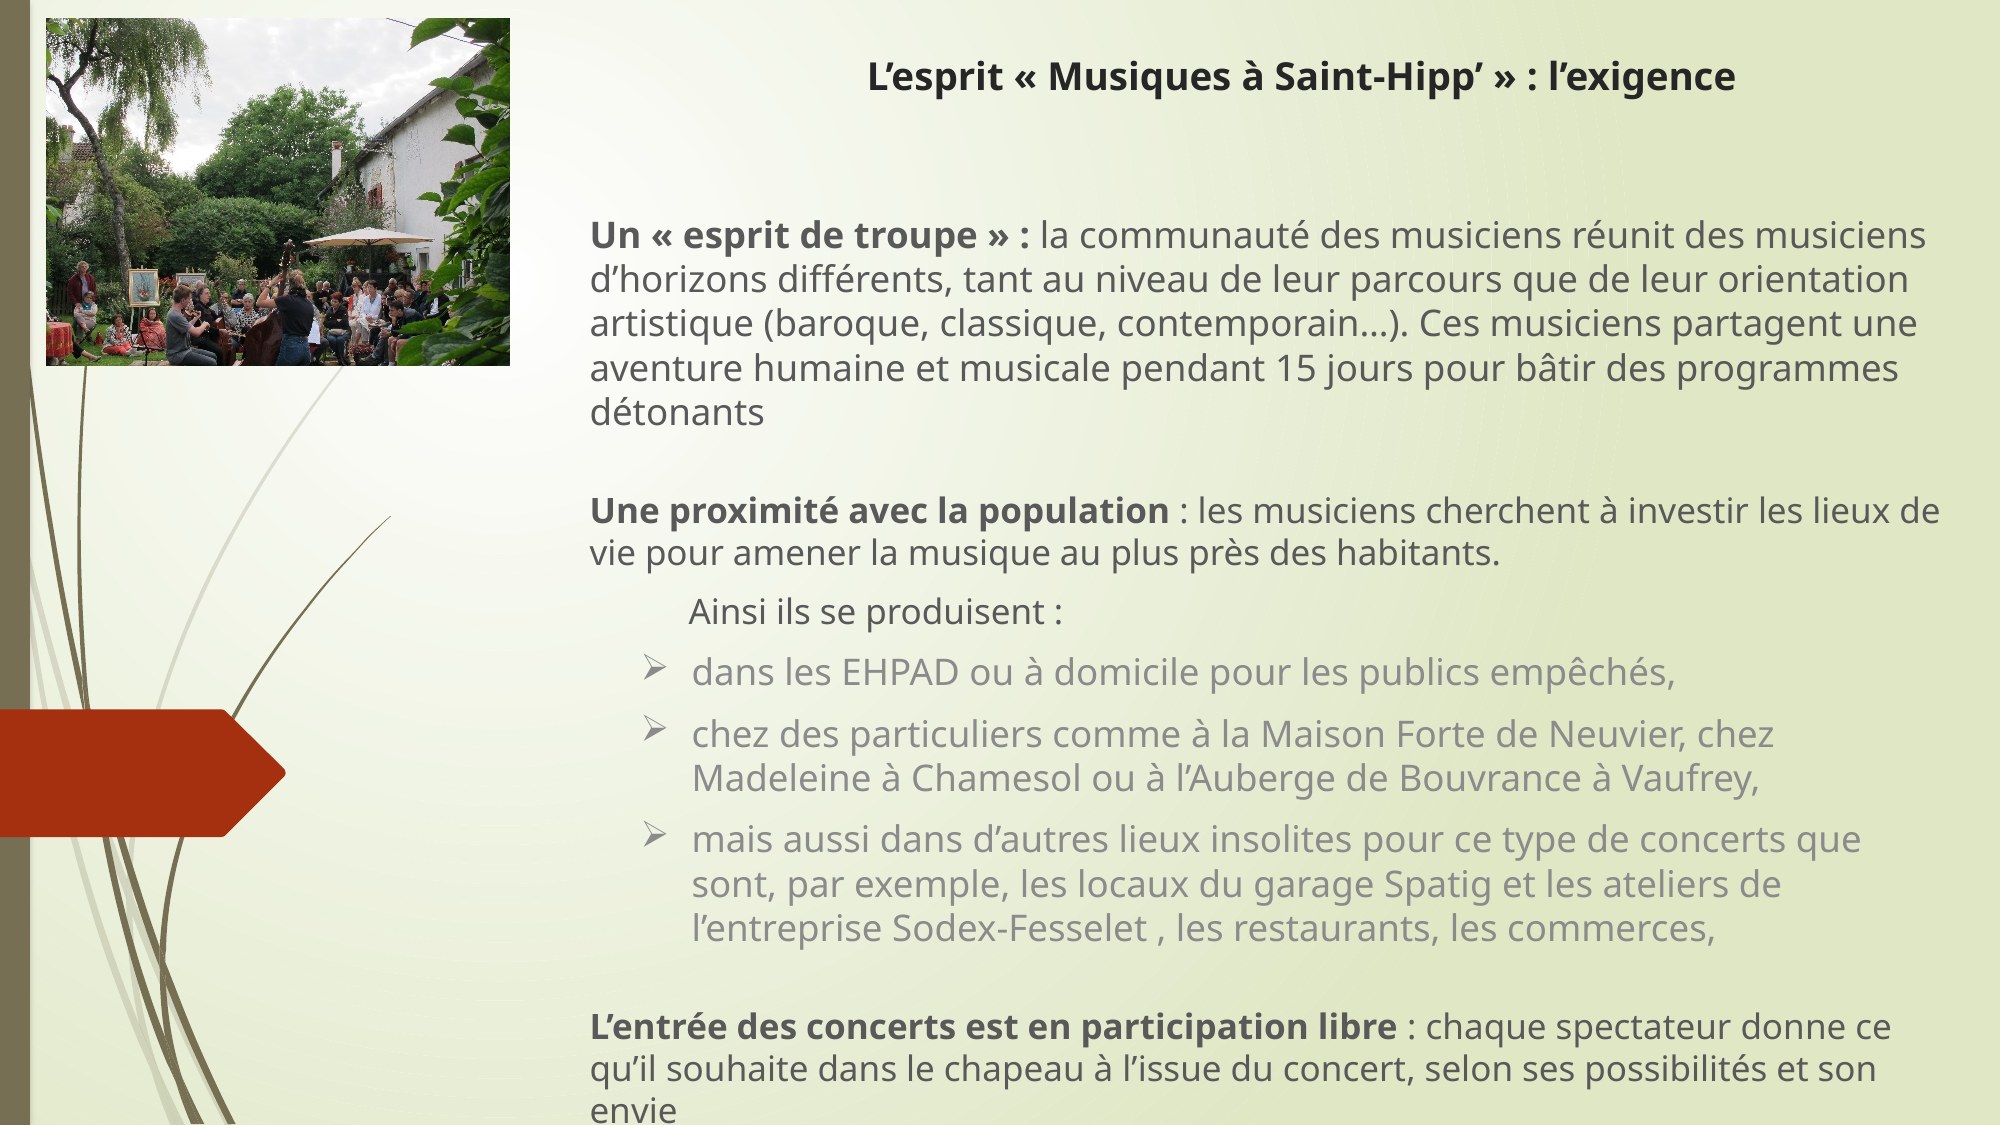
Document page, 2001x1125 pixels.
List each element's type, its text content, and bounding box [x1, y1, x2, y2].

picture [45, 17, 510, 366]
text_box Un « esprit de troupe » : la communauté des musiciens réunit des musiciens d’horizons différents, tant au niveau de leur parcours que de leur orientation artistique (baroque, classique, contemporain…). Ces musiciens partagent une aventure humaine et musicale pendant 15 jours pour bâtir des programmes détonants Une proximité avec la population : les musiciens cherchent à investir les lieux de vie pour amener la musique au plus près des habitants. Ainsi ils se produisent : dans les EHPAD ou à domicile pour les publics empêchés, chez des particuliers comme à la Maison Forte de Neuvier, chez Madeleine à Chamesol ou à l’Auberge de Bouvrance à Vaufrey, mais aussi dans d’autres lieux insolites pour ce type de concerts que sont, par exemple, les locaux du garage Spatig et les ateliers de l’entreprise Sodex-Fesselet , les restaurants, les commerces, L’entrée des concerts est en participation libre : chaque spectateur donne ce qu’il souhaite dans le chapeau à l’issue du concert, selon ses possibilités et son envie [574, 128, 1969, 1125]
title L’esprit « Musiques à Saint-Hipp’ » : l’exigence [772, 18, 1831, 106]
